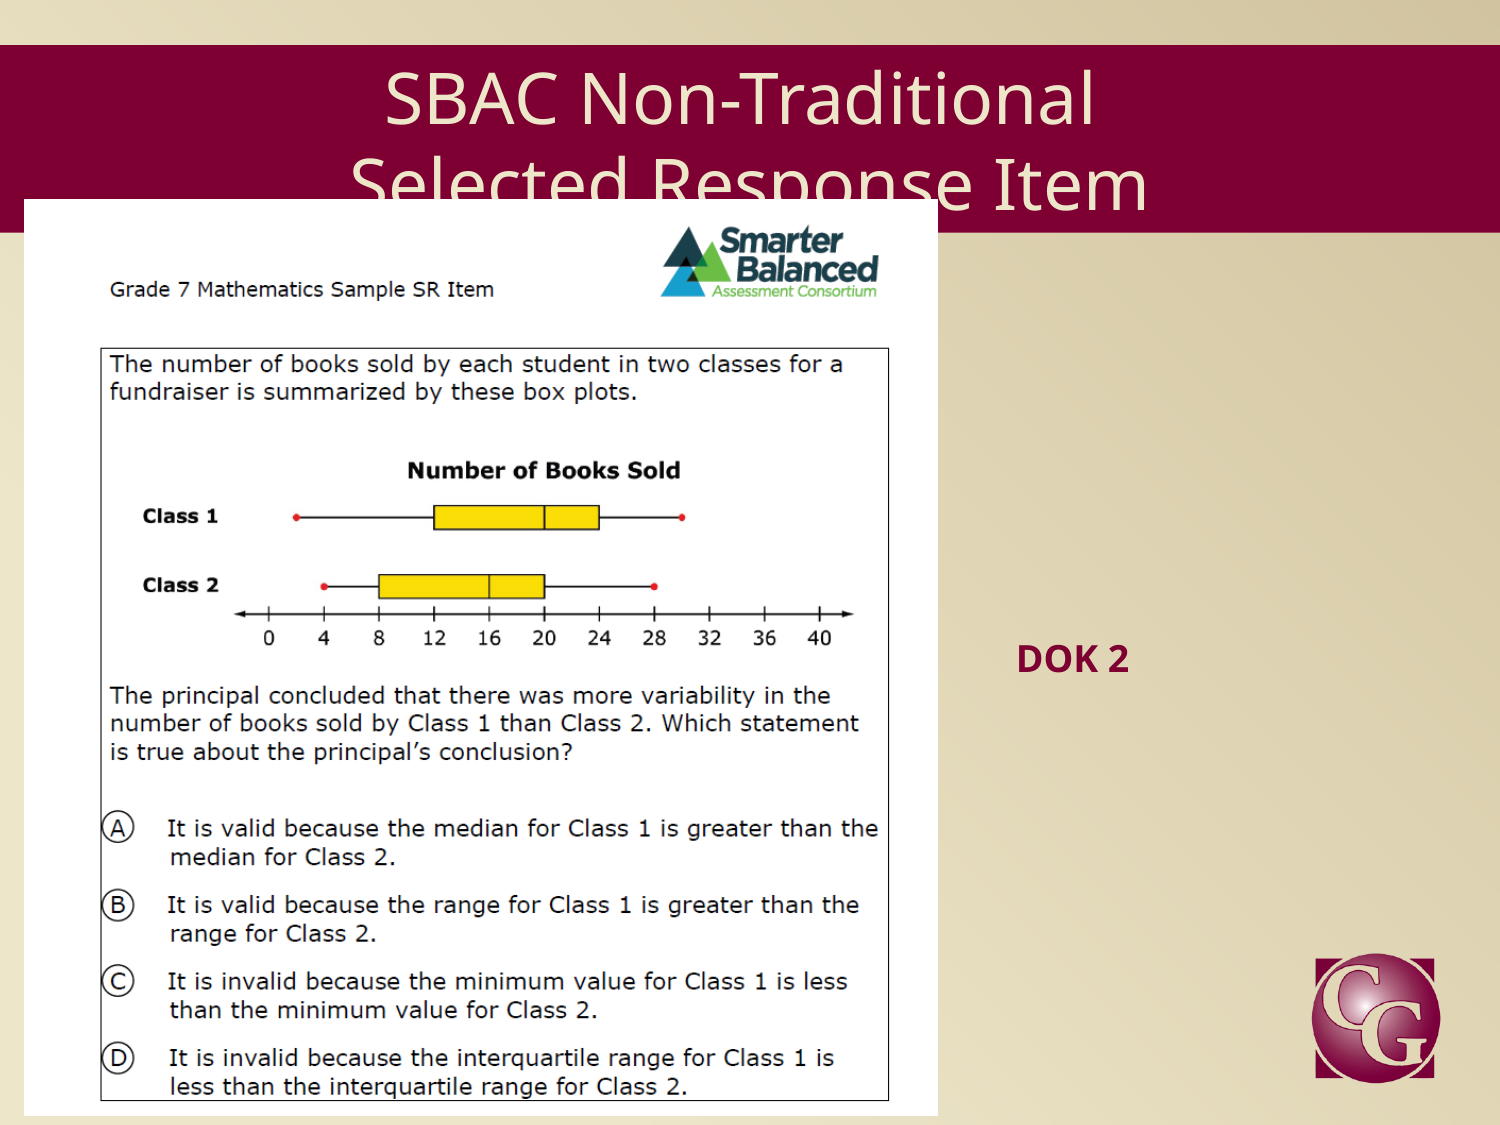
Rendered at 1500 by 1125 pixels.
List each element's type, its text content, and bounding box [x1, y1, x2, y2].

text_box DOK 2 [1001, 627, 1145, 688]
picture [1300, 949, 1452, 1088]
picture [24, 199, 938, 1116]
title SBAC Non-Traditional Selected Response Item [0, 45, 1500, 233]
